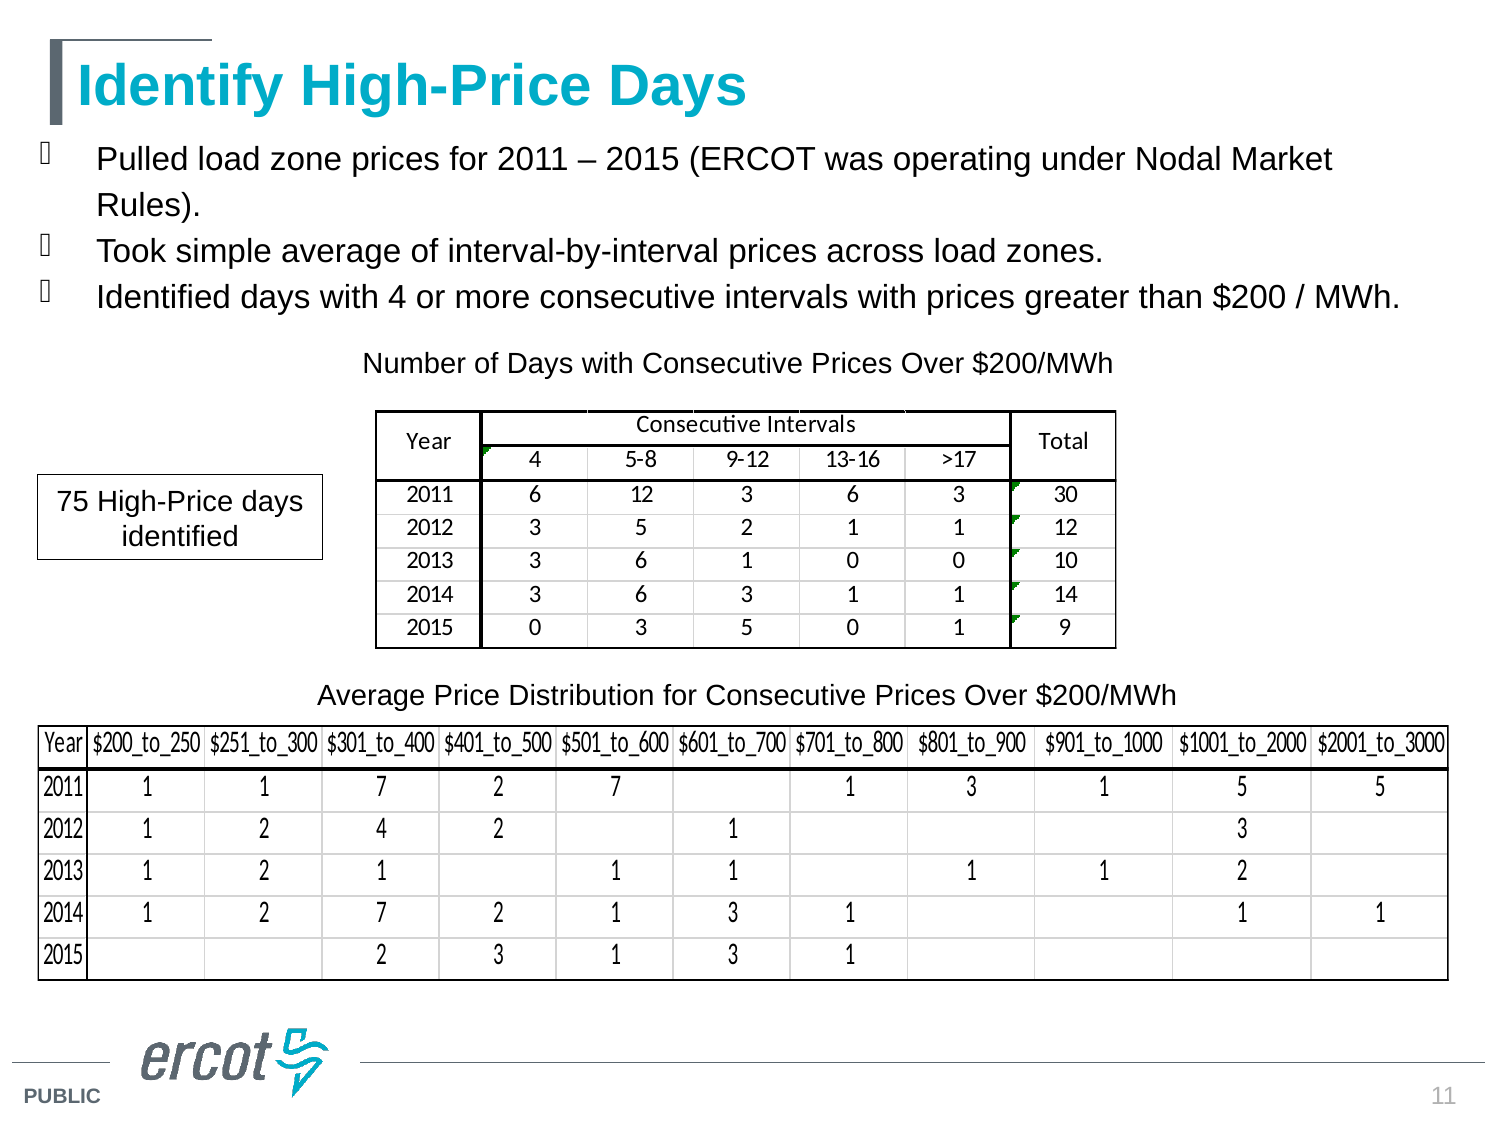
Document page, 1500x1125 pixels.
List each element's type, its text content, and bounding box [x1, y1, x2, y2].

text_box Average Price Distribution for Consecutive Prices Over $200/MWh [302, 669, 1200, 719]
text_box 75 High-Price days identified [37, 474, 323, 560]
slide_number 11 [1400, 1076, 1488, 1113]
picture [374, 410, 1119, 651]
picture [137, 1024, 332, 1100]
text_box Number of Days with Consecutive Prices Over $200/MWh [347, 337, 1150, 388]
text_box Pulled load zone prices for 2011 – 2015 (ERCOT was operating under Nodal Market Rules). Took simple average of interval-by-interval prices across load zones. Identified days with 4 or more consecutive intervals with prices greater than $200 / MWh. [24, 123, 1438, 323]
title Identify High-Price Days [62, 39, 1450, 125]
picture [37, 724, 1451, 984]
